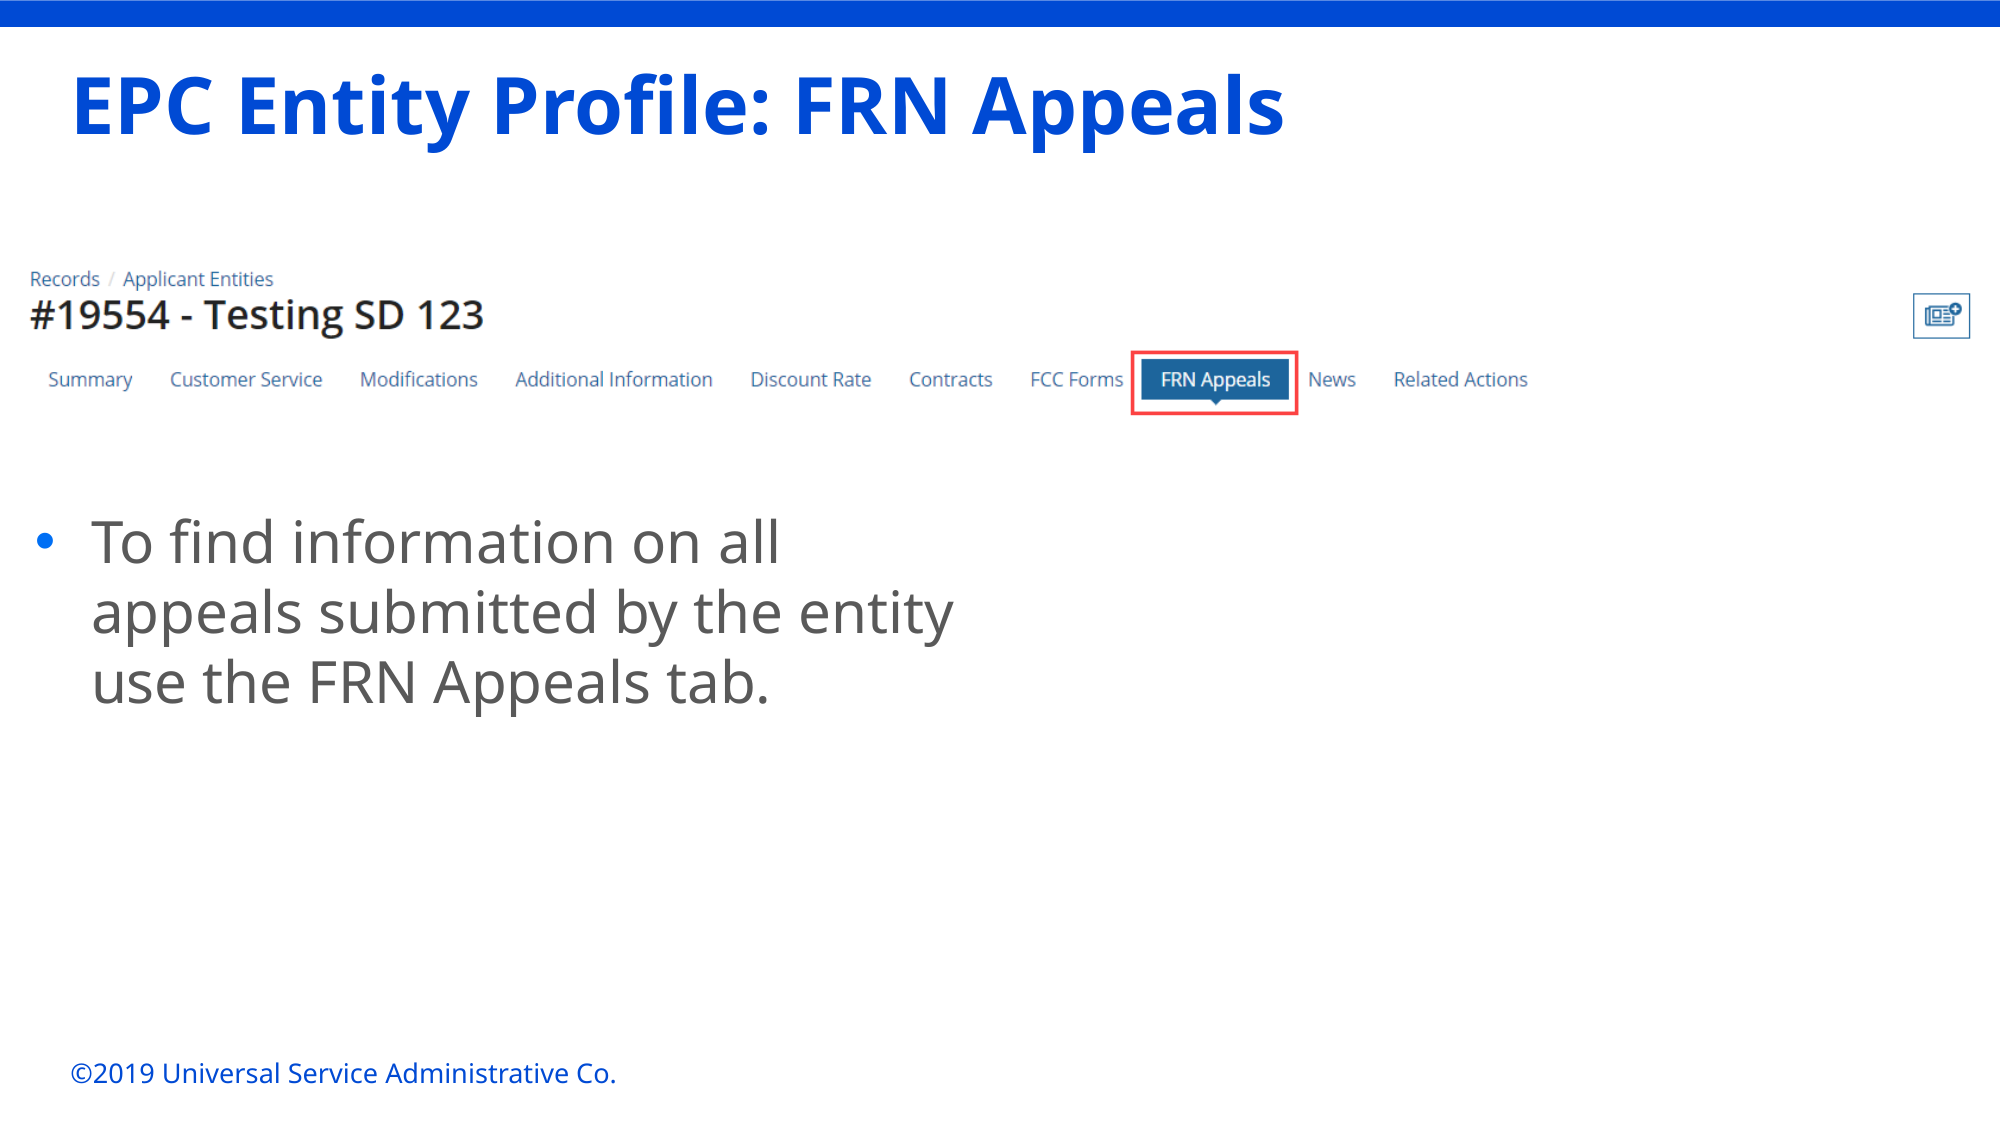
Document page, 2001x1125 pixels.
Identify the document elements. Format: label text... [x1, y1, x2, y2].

list To find information on all appeals submitted by the entity use the FRN Appeals tab. [19, 498, 1020, 1125]
picture [0, 242, 2000, 426]
title EPC Entity Profile: FRN Appeals [55, 58, 1943, 171]
footer ©2019 Universal Service Administrative Co. [55, 1042, 731, 1103]
